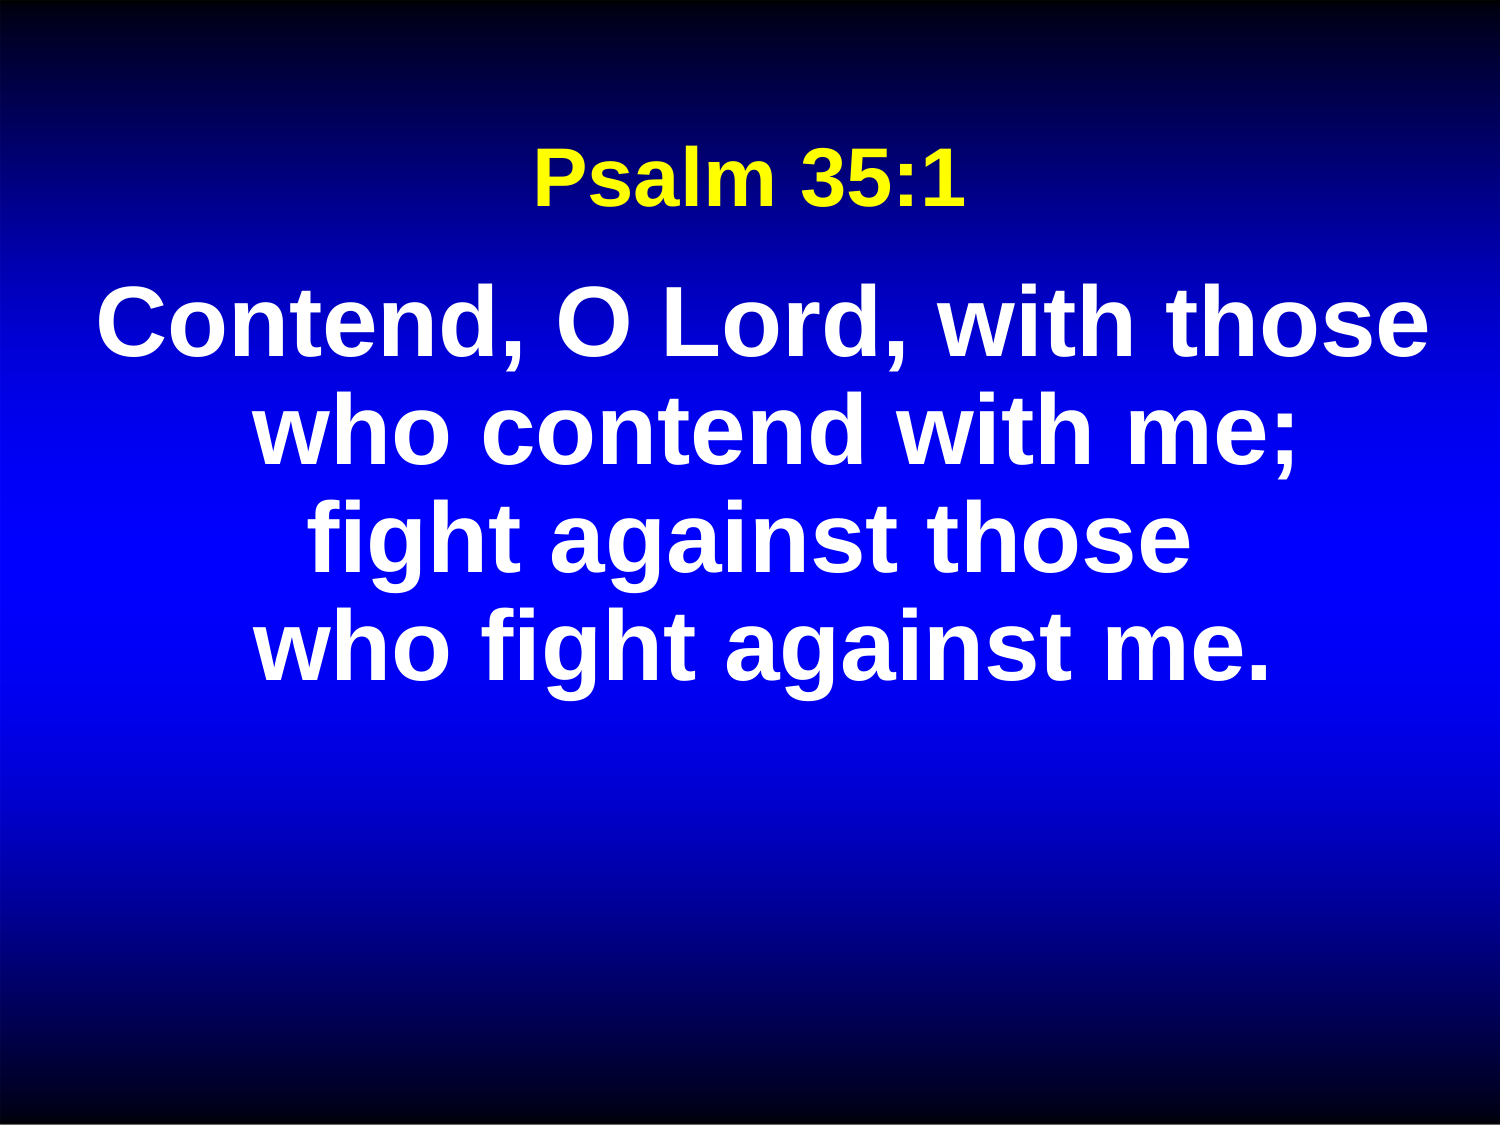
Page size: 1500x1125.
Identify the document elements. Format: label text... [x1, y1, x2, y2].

text_box Contend, O Lord, with those who contend with me; fight against those who fight against me. [90, 253, 1436, 701]
picture [0, 0, 1500, 1125]
title Psalm 35:1 [530, 120, 970, 253]
